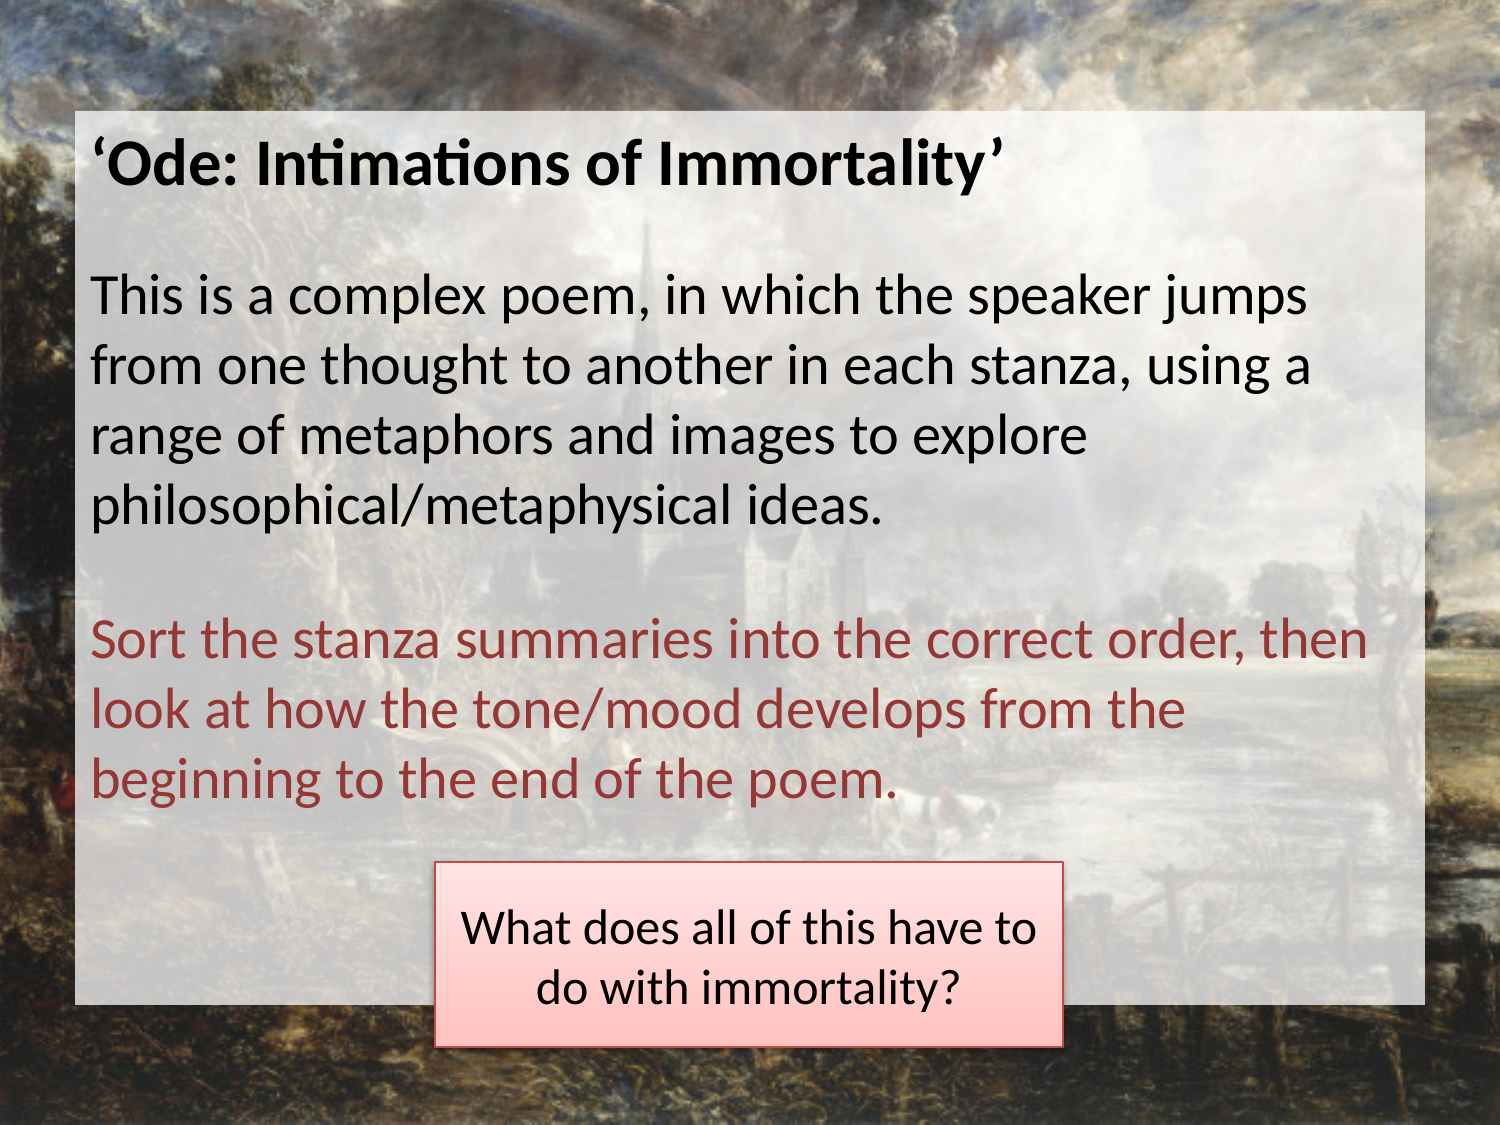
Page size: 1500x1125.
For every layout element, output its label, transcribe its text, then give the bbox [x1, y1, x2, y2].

picture [0, 0, 1500, 1125]
text_box What does all of this have to do with immortality? [434, 861, 1064, 1048]
list ‘Ode: Intimations of Immortality’ This is a complex poem, in which the speaker jumps from one thought to another in each stanza, using a range of metaphors and images to explore philosophical/metaphysical ideas. Sort the stanza summaries into the correct order, then look at how the tone/mood develops from the beginning to the end of the poem. [75, 110, 1425, 1005]
